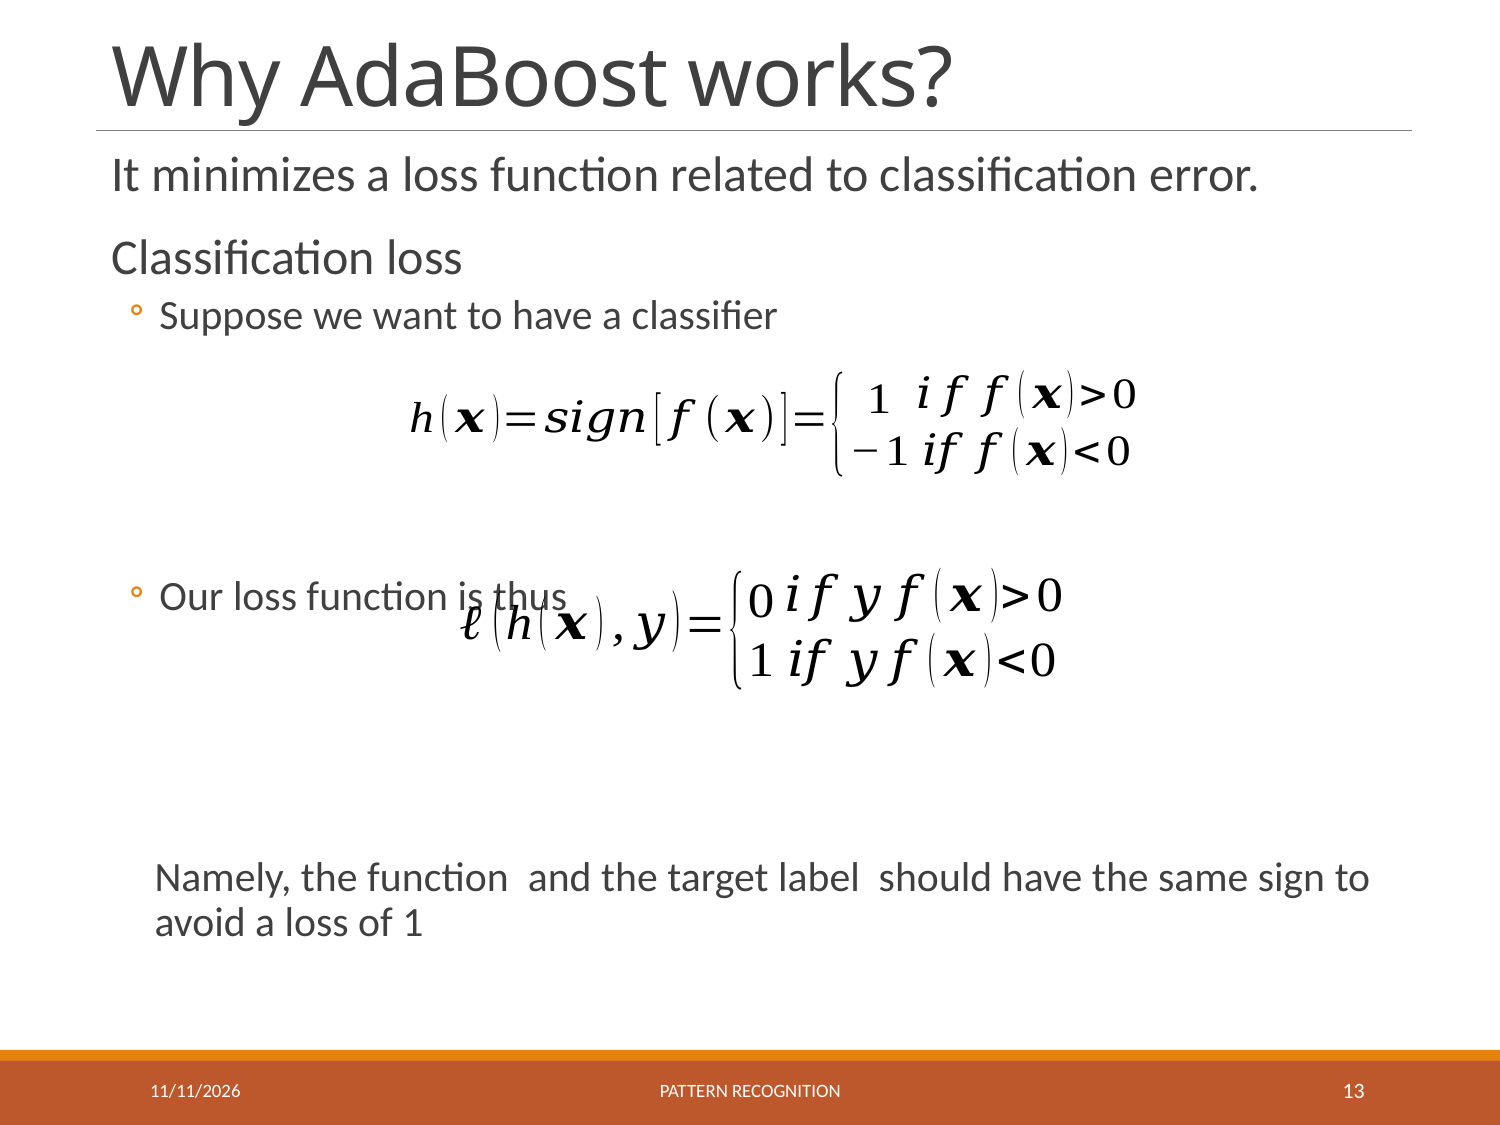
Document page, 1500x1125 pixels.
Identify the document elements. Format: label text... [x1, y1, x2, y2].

slide_number 13 [1218, 1059, 1380, 1120]
title Why AdaBoost works? [96, 19, 1413, 131]
footer Pattern recognition [453, 1059, 1047, 1120]
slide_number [135, 1059, 440, 1120]
